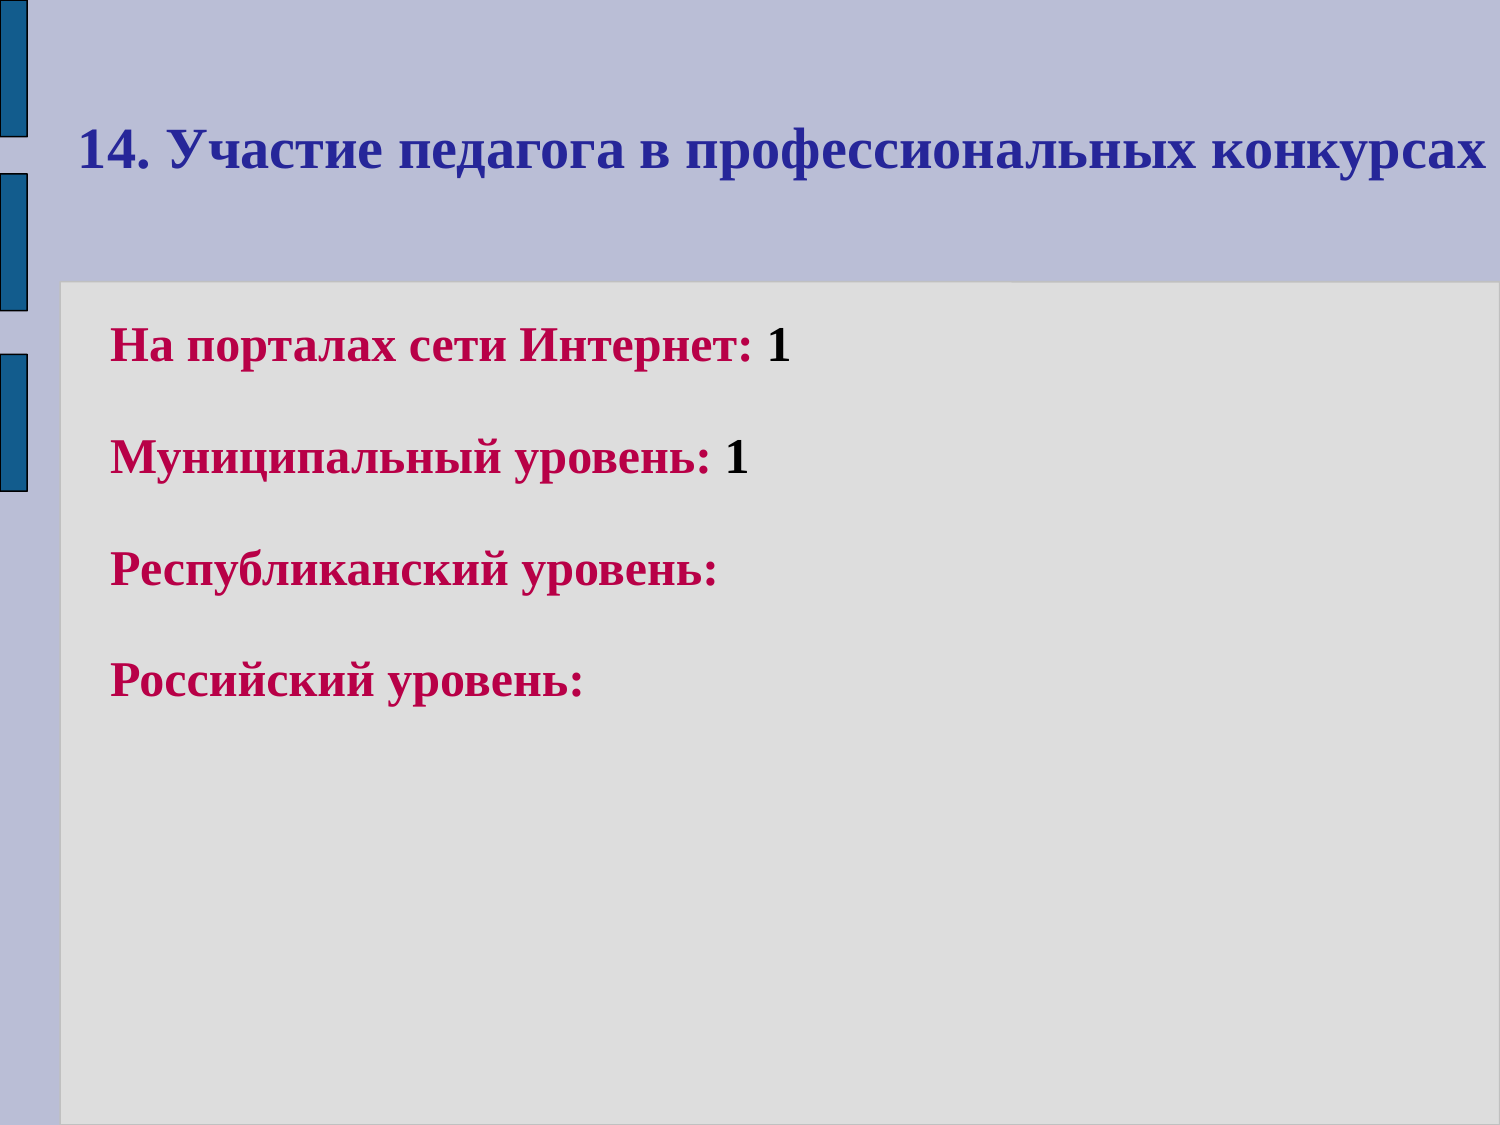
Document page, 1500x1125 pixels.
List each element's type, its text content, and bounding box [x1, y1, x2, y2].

list На порталах сети Интернет: 1 Муниципальный уровень: 1 Республиканский уровень: Российский уровень: [109, 312, 1390, 1054]
title 14. Участие педагога в профессиональных конкурсах [64, 29, 1500, 268]
